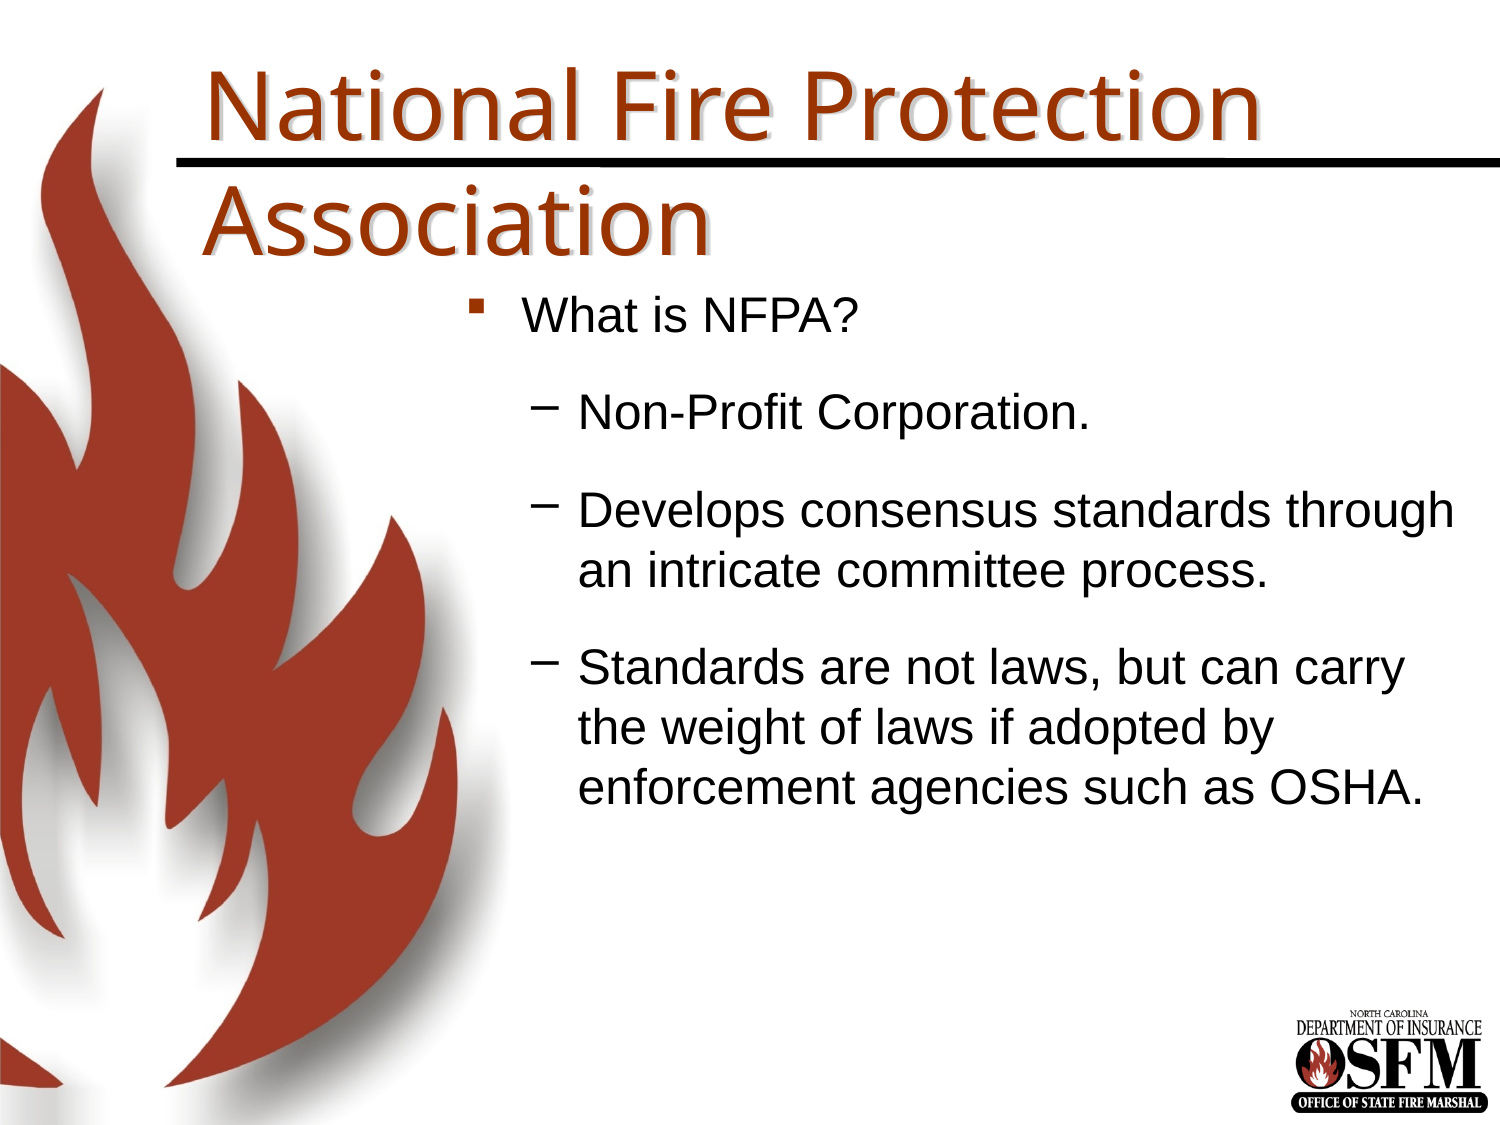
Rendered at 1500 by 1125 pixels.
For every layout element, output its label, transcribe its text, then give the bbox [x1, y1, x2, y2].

list What is NFPA? Non-Profit Corporation. Develops consensus standards through an intricate committee process. Standards are not laws, but can carry the weight of laws if adopted by enforcement agencies such as OSHA. [449, 274, 1500, 1063]
picture [0, 87, 513, 1125]
title National Fire Protection Association [187, 37, 1500, 286]
picture [1291, 1063, 1488, 1113]
